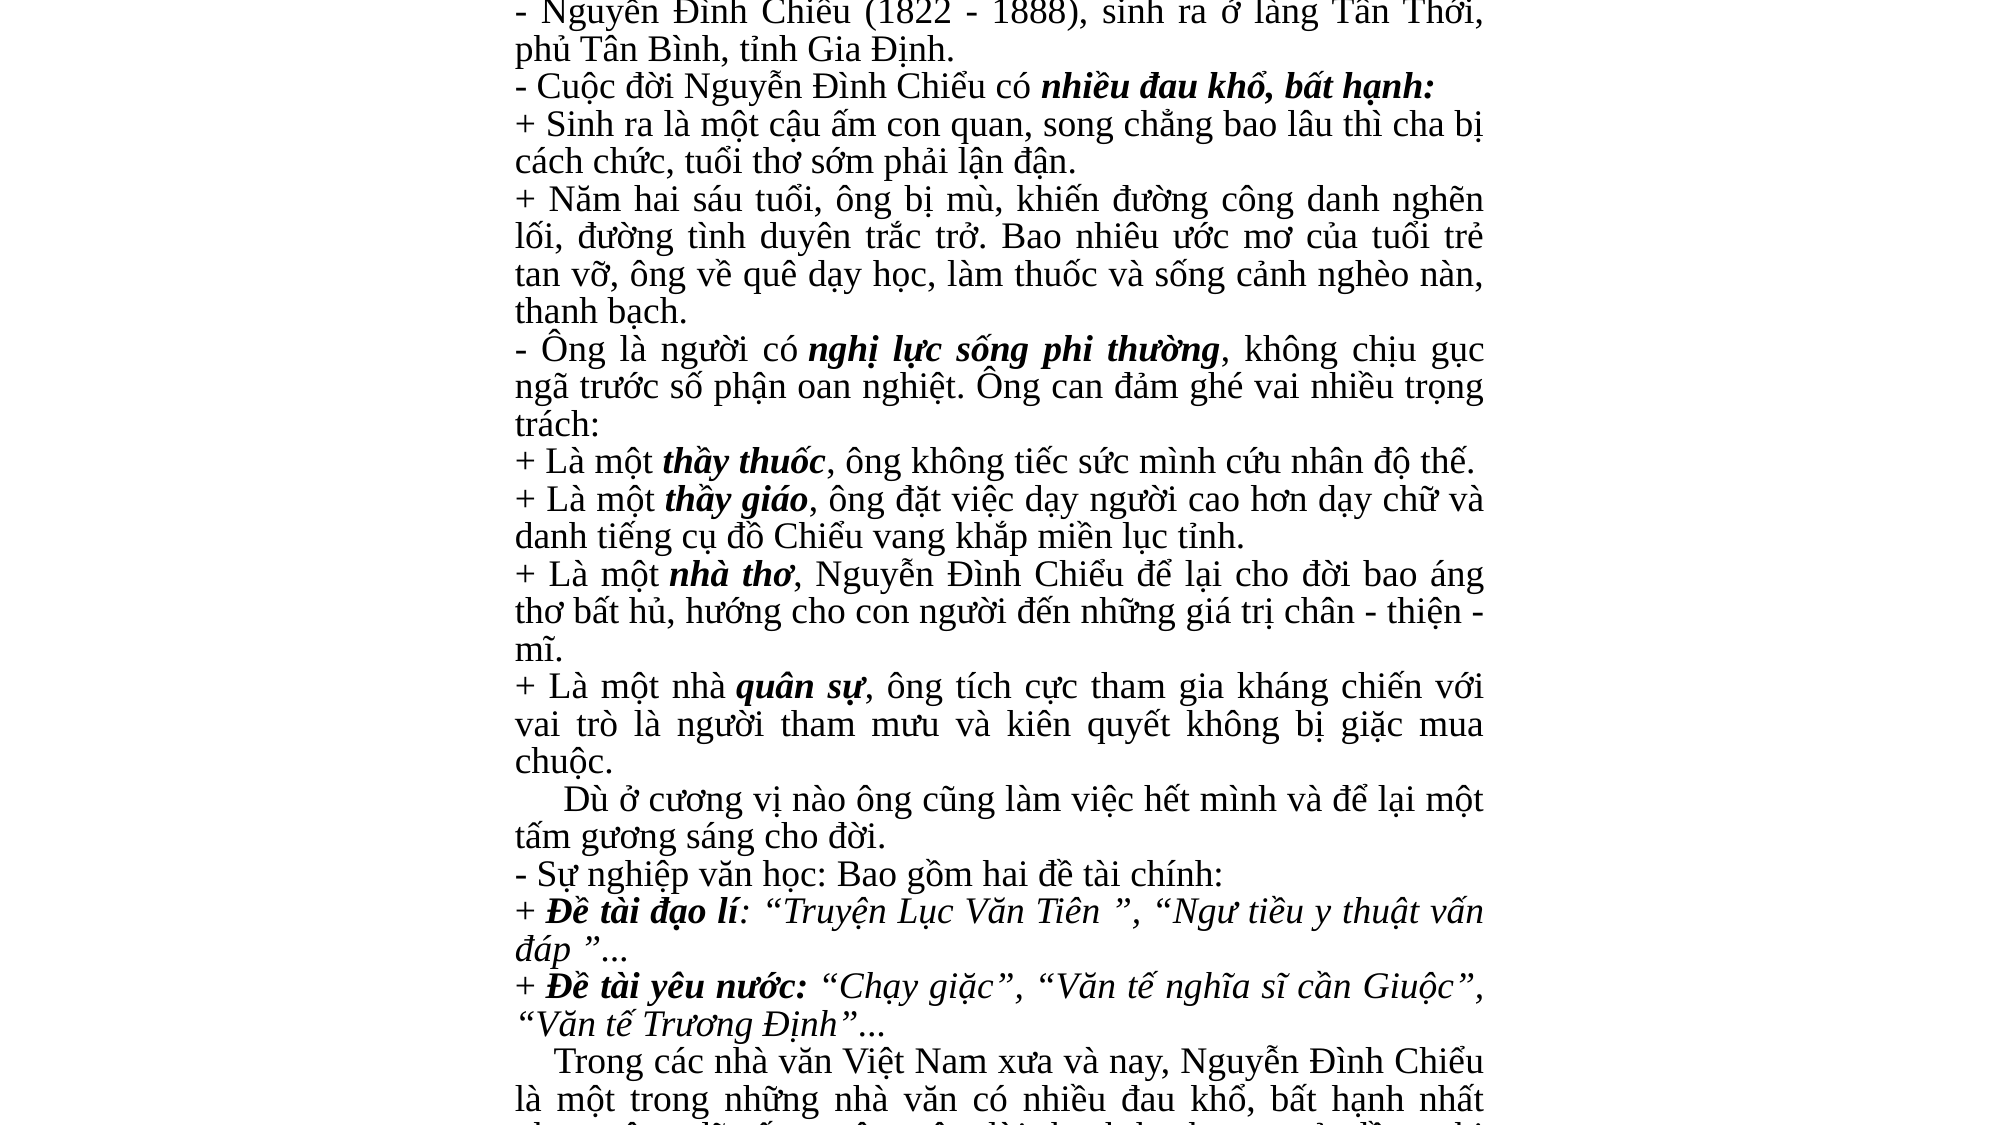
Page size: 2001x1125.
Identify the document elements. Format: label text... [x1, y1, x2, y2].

text_box Đoạn trích Lục Vân Tiên cứu Kiều Nguyệt Nga I. Những nét chính về tác giả - tác phẩm. 1. Tác giả - Nguyễn Đình Chiểu (1822 - 1888), sinh ra ở làng Tân Thới, phủ Tân Bình, tỉnh Gia Định. - Cuộc đời Nguyễn Đình Chiểu có nhiều đau khổ, bất hạnh: + Sinh ra là một cậu ấm con quan, song chẳng bao lâu thì cha bị cách chức, tuổi thơ sớm phải lận đận. + Năm hai sáu tuổi, ông bị mù, khiến đường công danh nghẽn lối, đường tình duyên trắc trở. Bao nhiêu ước mơ của tuổi trẻ tan vỡ, ông về quê dạy học, làm thuốc và sống cảnh nghèo nàn, thanh bạch. - Ông là người có nghị lực sống phi thường, không chịu gục ngã trước số phận oan nghiệt. Ông can đảm ghé vai nhiều trọng trách: + Là một thầy thuốc, ông không tiếc sức mình cứu nhân độ thế. + Là một thầy giáo, ông đặt việc dạy người cao hơn dạy chữ và danh tiếng cụ đồ Chiểu vang khắp miền lục tỉnh. + Là một nhà thơ, Nguyễn Đình Chiểu để lại cho đời bao áng thơ bất hủ, hướng cho con người đến những giá trị chân - thiện - mĩ. + Là một nhà quân sự, ông tích cực tham gia kháng chiến với vai trò là người tham mưu và kiên quyết không bị giặc mua chuộc. Dù ở cương vị nào ông cũng làm việc hết mình và để lại một tấm gương sáng cho đời. - Sự nghiệp văn học: Bao gồm hai đề tài chính: + Đề tài đạo lí: “Truyện Lục Văn Tiên ”, “Ngư tiều y thuật vấn đáp ”... + Đề tài yêu nước: “Chạy giặc”, “Văn tế nghĩa sĩ cần Giuộc”, “Văn tế Trương Định”... Trong các nhà văn Việt Nam xưa và nay, Nguyễn Đình Chiểu là một trong những nhà văn có nhiều đau khổ, bất hạnh nhất nhưng ông đã sống một cuộc đời thanh bạch, cao cả, đầy nghị lực, khí phách và để lại cho đời một sự nghiệp văn chương có giá trị lớn. [500, 0, 1500, 1125]
